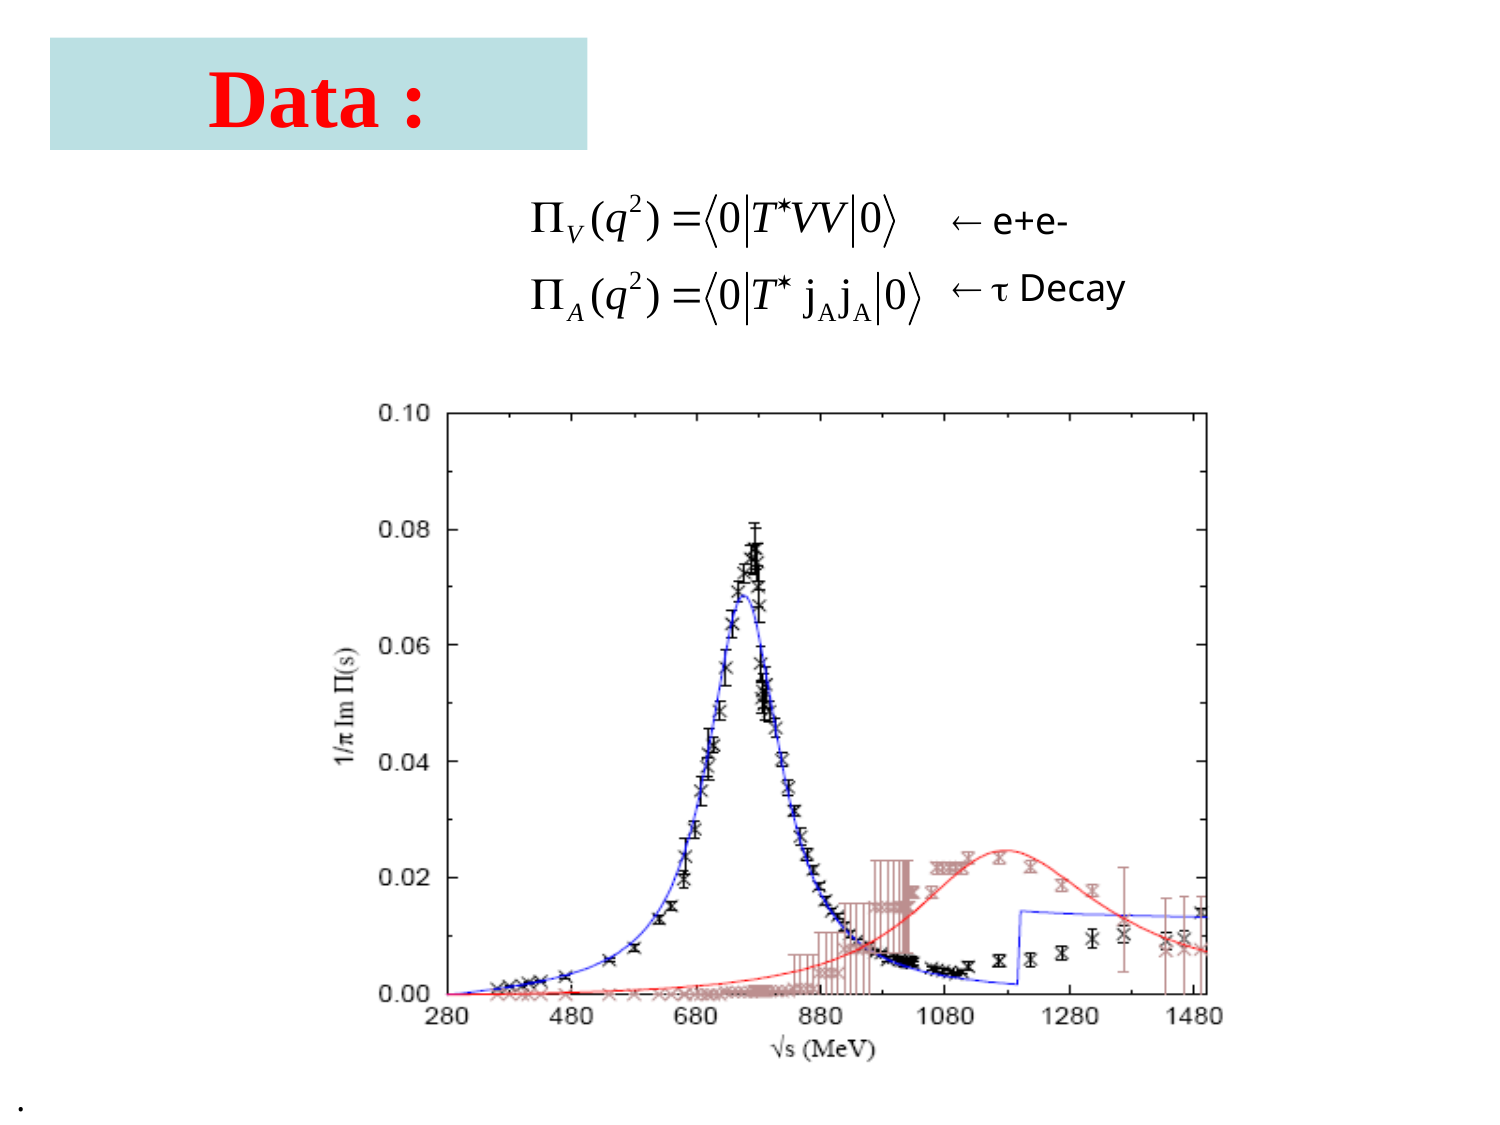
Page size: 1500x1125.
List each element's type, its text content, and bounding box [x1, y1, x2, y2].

text_box . [1, 1070, 41, 1125]
title Data : [49, 37, 588, 151]
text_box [524, 187, 926, 331]
picture [299, 362, 1263, 1085]
text_box  e+e-   Decay [937, 200, 1500, 316]
